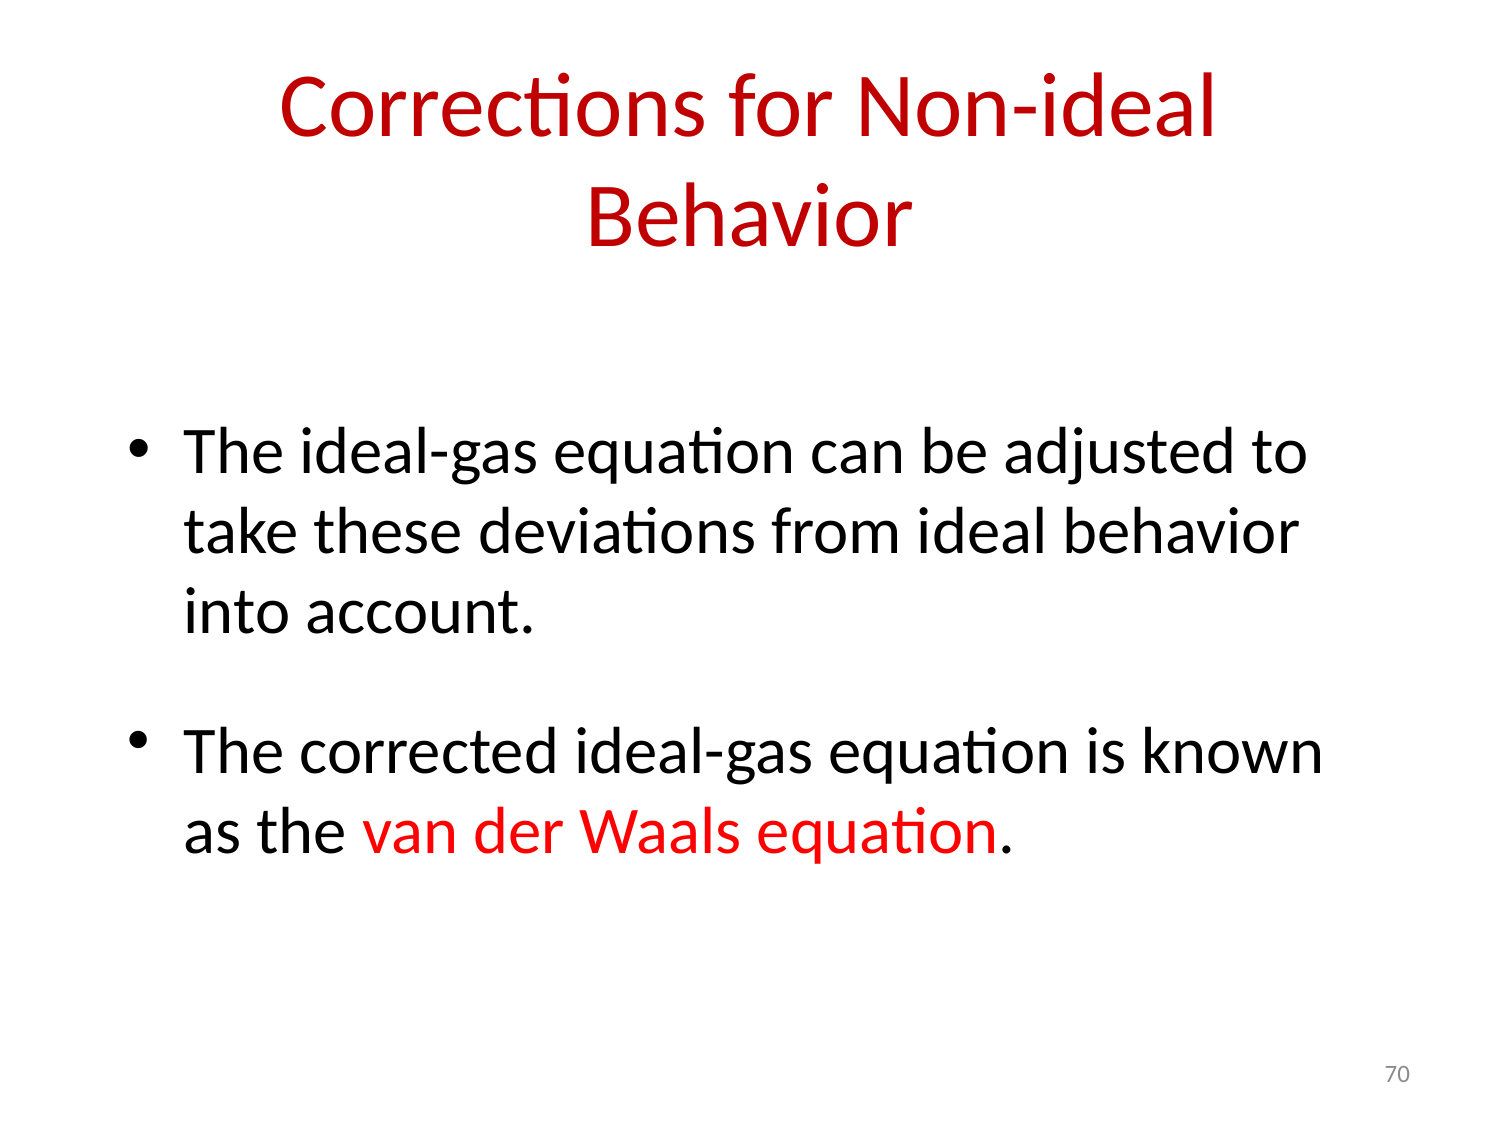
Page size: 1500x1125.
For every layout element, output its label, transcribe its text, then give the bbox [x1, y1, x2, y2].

text_box Corrections for Non-ideal Behavior [112, 37, 1388, 225]
slide_number 70 [1074, 1042, 1425, 1103]
text_box The ideal-gas equation can be adjusted to take these deviations from ideal behavior into account. [112, 399, 1388, 699]
text_box The corrected ideal-gas equation is known as the van der Waals equation. [112, 699, 1388, 1013]
